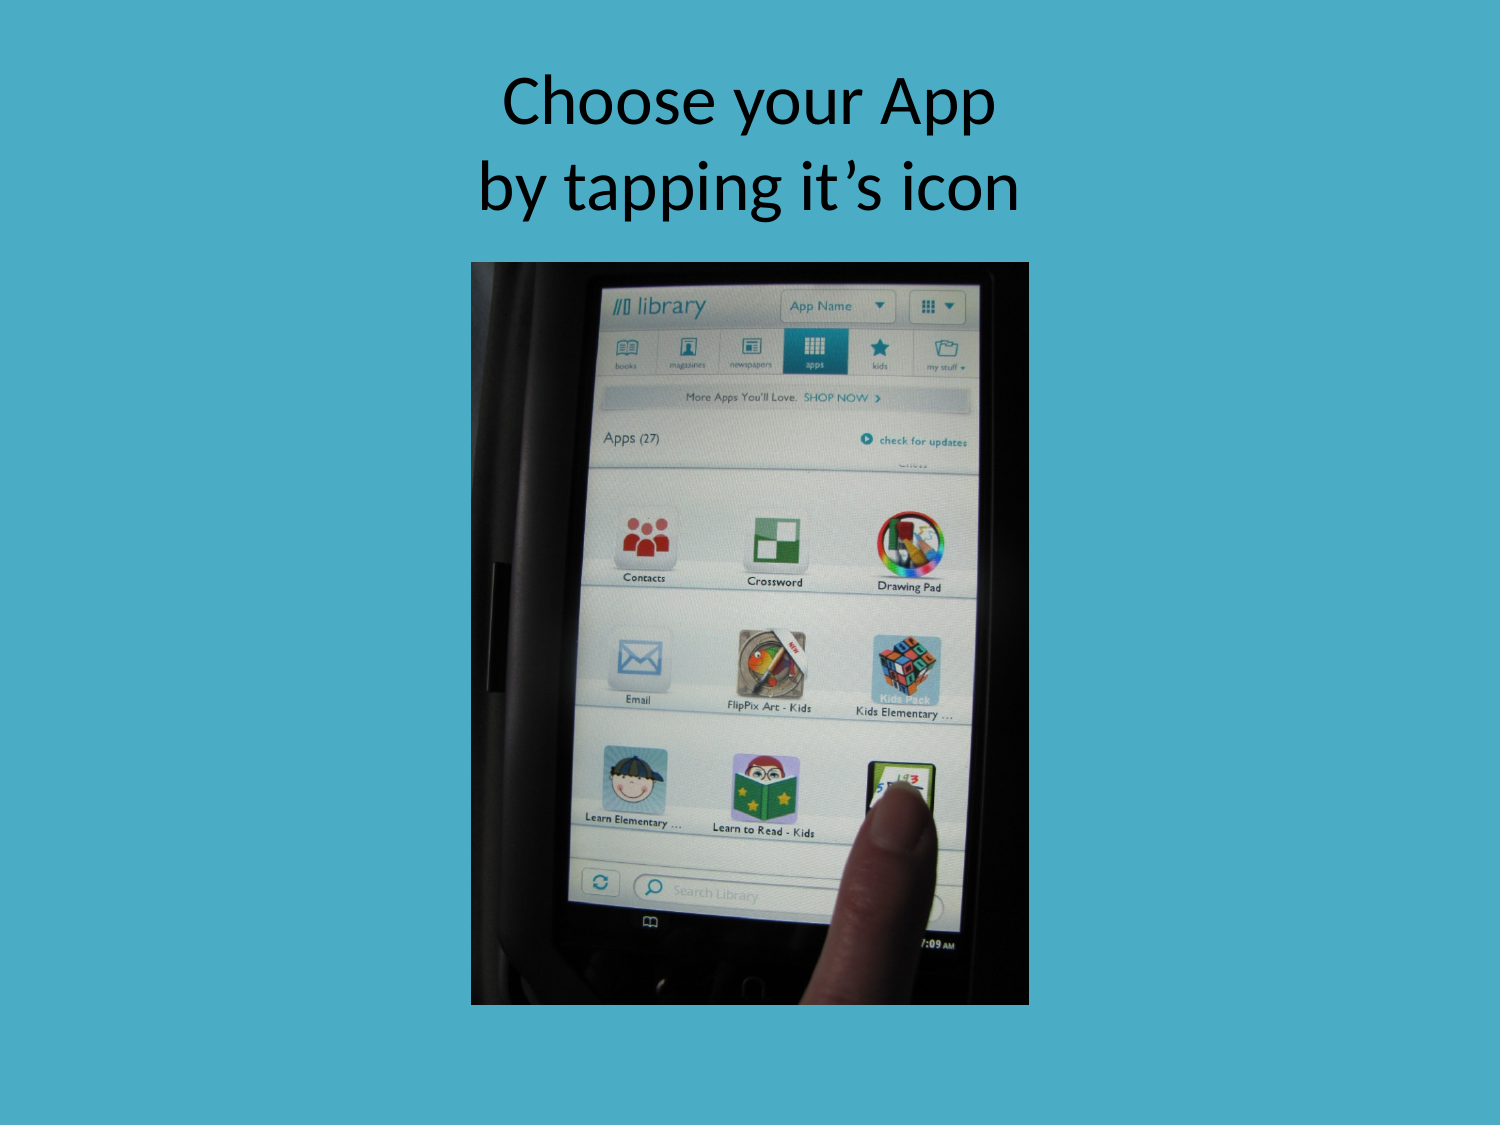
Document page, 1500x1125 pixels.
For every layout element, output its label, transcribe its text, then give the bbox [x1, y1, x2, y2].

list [471, 262, 1029, 1006]
title Choose your App by tapping it’s icon [75, 45, 1425, 233]
